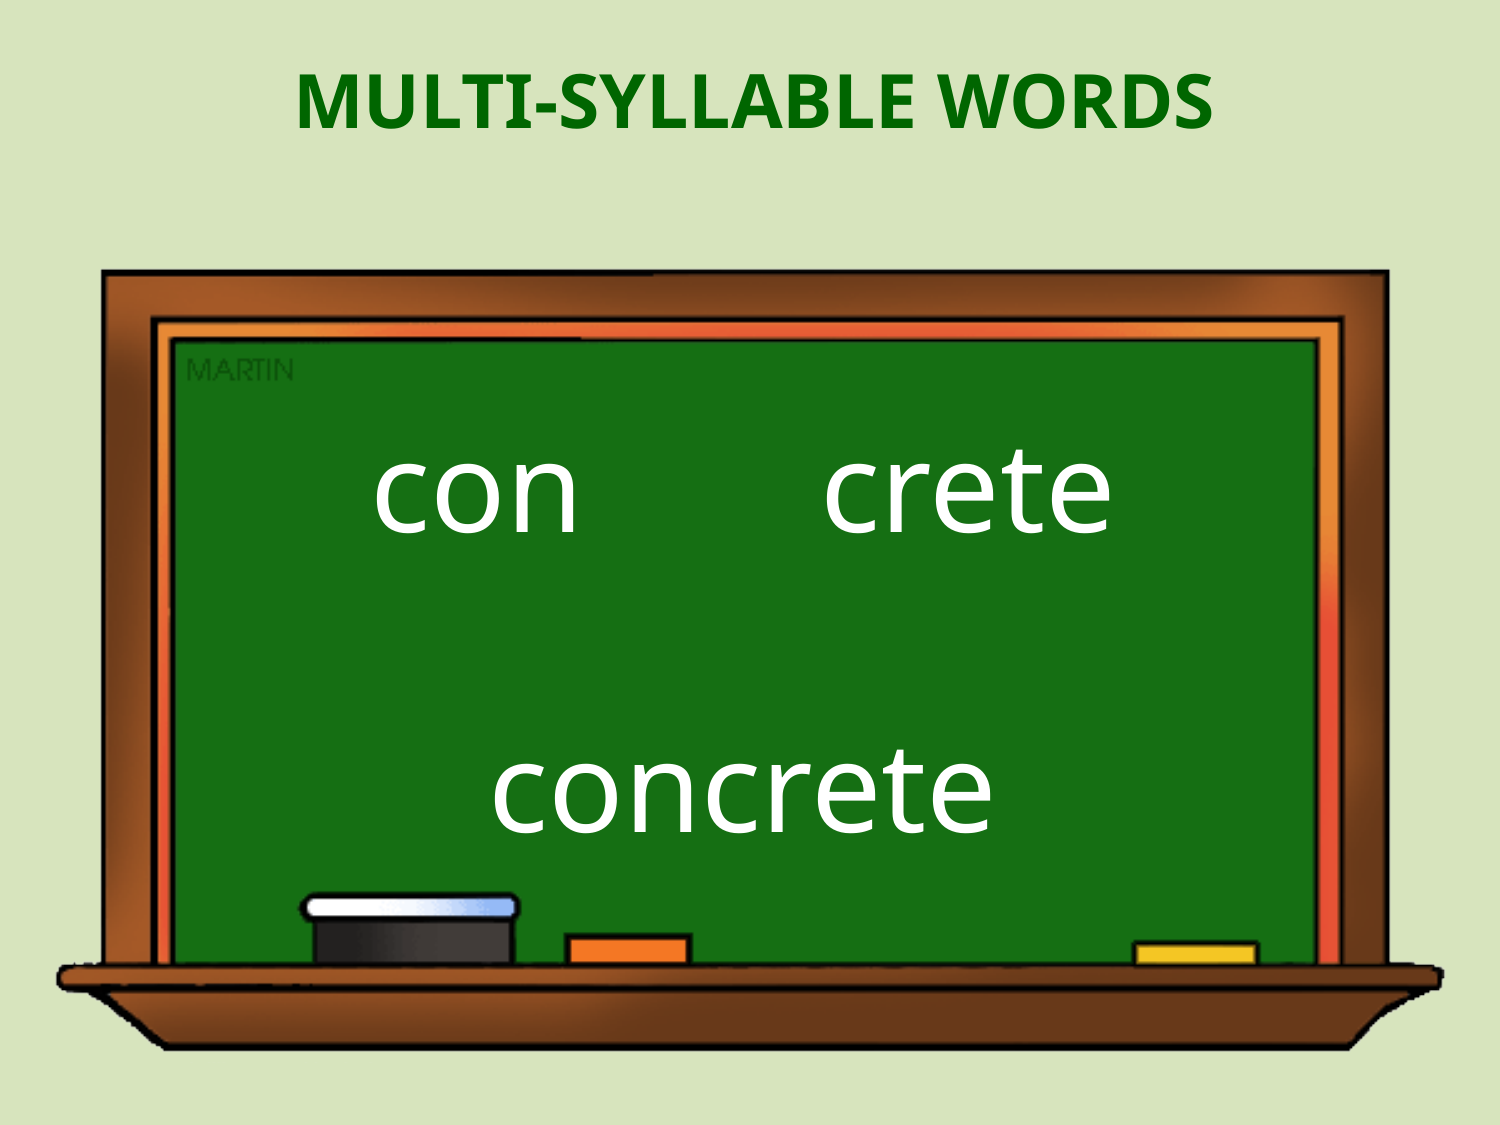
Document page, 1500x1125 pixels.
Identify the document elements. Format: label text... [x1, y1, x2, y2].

text_box MULTI-SYLLABLE WORDS [185, 46, 1324, 151]
picture [46, 243, 1463, 1063]
